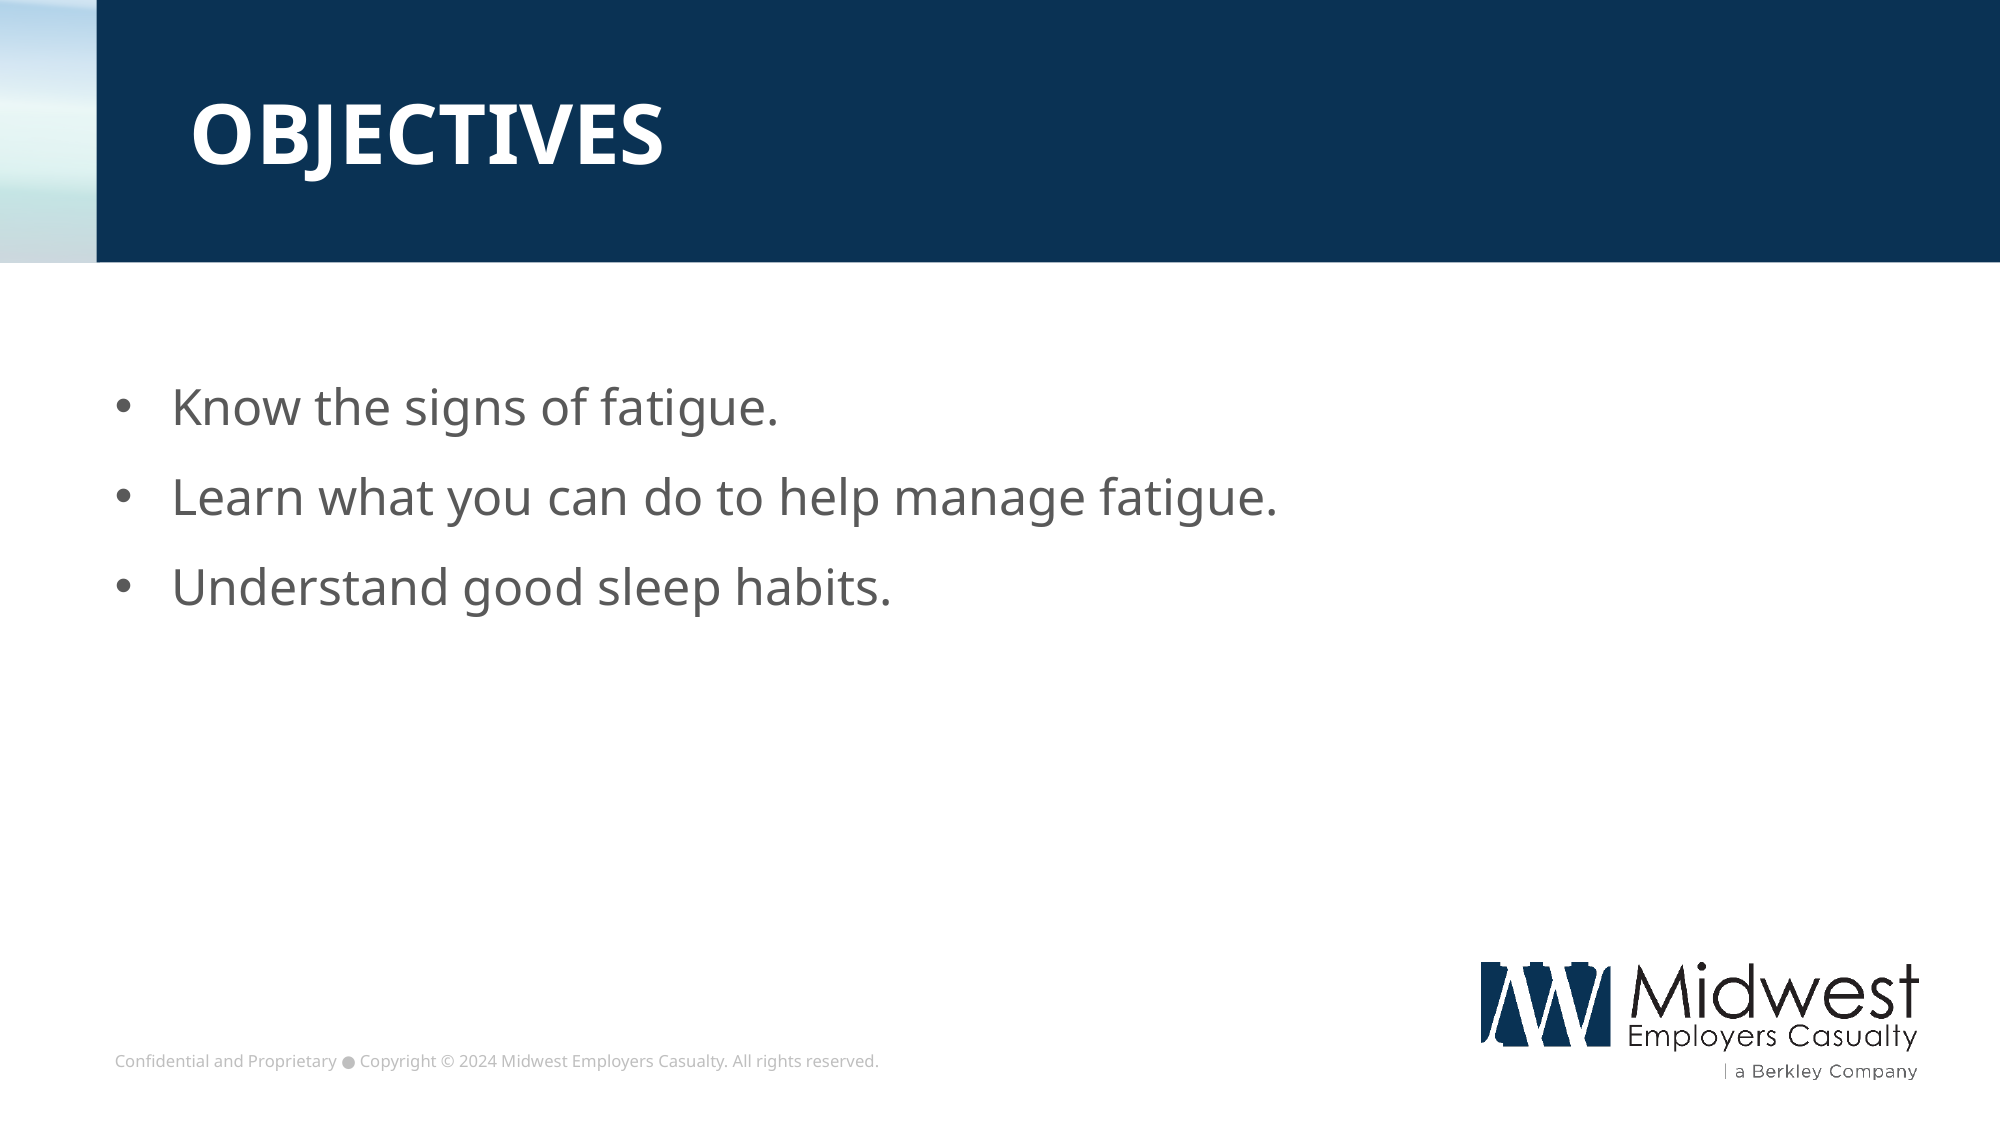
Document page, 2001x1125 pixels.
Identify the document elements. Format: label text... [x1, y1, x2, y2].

subtitle Know the signs of fatigue. Learn what you can do to help manage fatigue. Understand good sleep habits. [99, 337, 1900, 925]
picture [1481, 962, 1919, 1080]
title OBJECTIVES [174, 0, 1900, 263]
